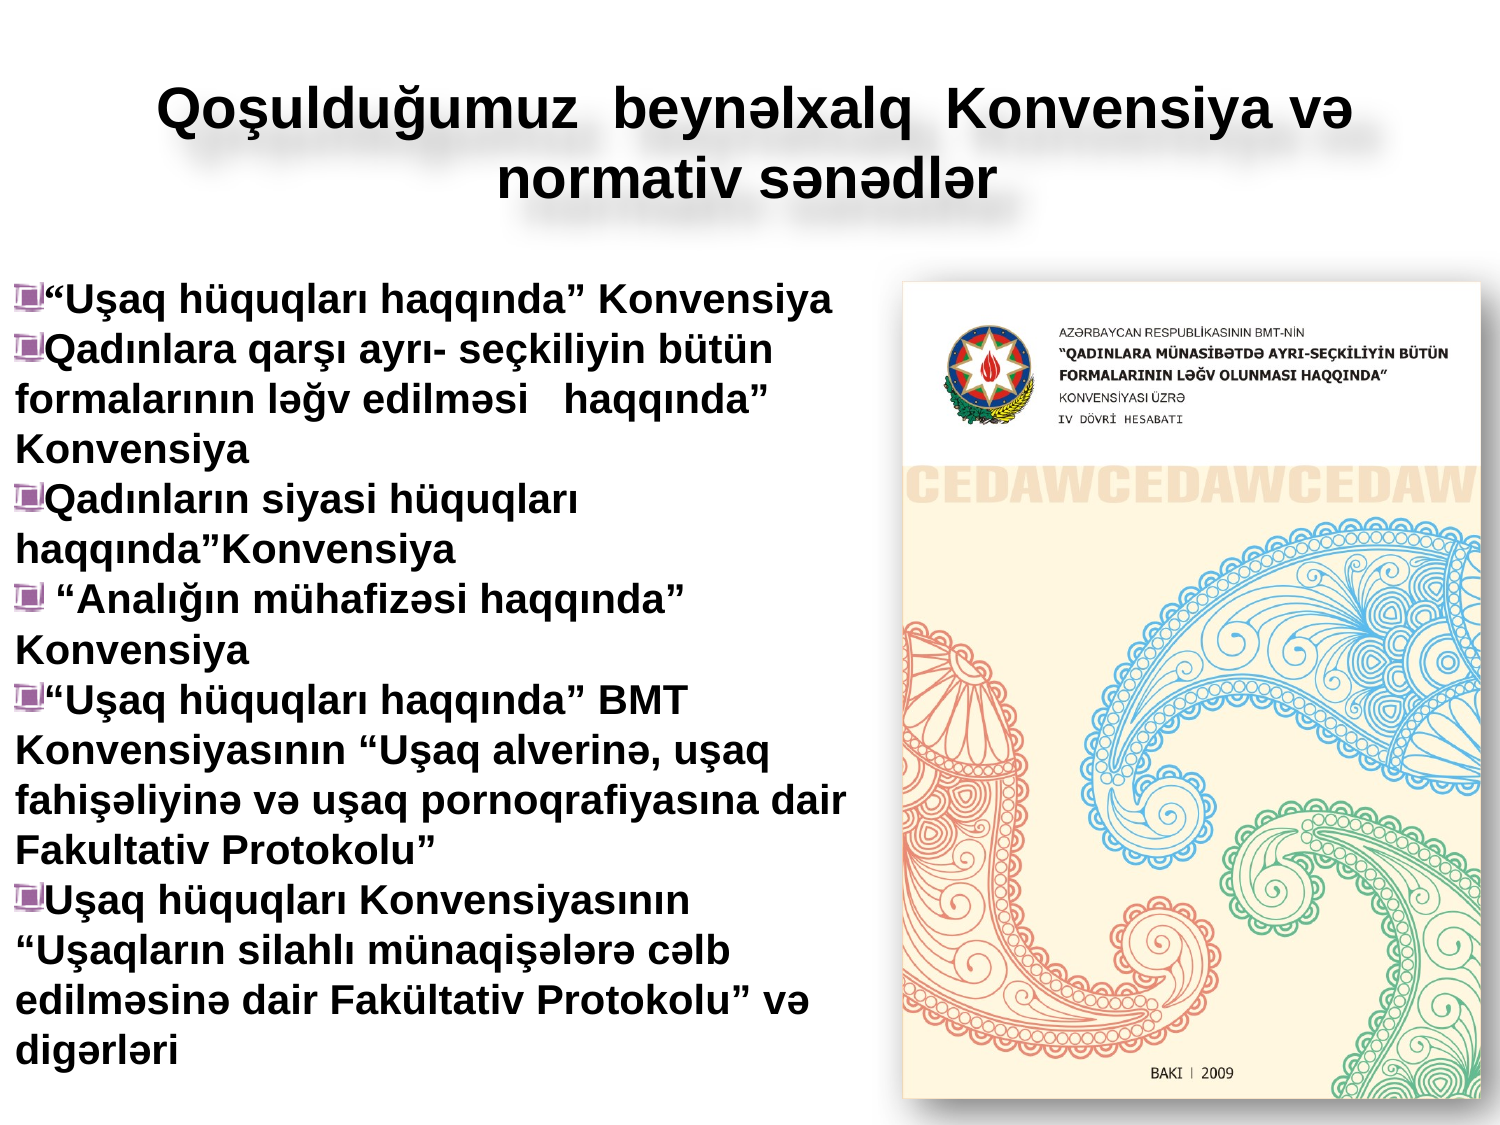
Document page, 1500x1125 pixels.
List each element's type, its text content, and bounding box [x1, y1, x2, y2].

picture [902, 280, 1481, 1099]
text_box Qoşulduğumuz beynəlxalq Konvensiya və normativ sənədlər [116, 34, 1396, 247]
picture [14, 882, 44, 912]
picture [14, 582, 44, 612]
picture [14, 282, 44, 312]
picture [14, 482, 44, 512]
picture [14, 682, 44, 712]
text_box “Uşaq hüquqları haqqında” Konvensiya Qadınlara qarşı ayrı- seçkiliyin bütün formalarının ləğv edilməsi haqqında” Konvensiya Qadınların siyasi hüquqları haqqında”Konvensiya “Analığın mühafizəsi haqqında” Konvensiya “Uşaq hüquqları haqqında” BMT Konvensiyasının “Uşaq alverinə, uşaq fahişəliyinə və uşaq pornoqrafiyasına dair Fakultativ Protokolu” Uşaq hüquqları Konvensiyasının “Uşaqların silahlı münaqişələrə cəlb edilməsinə dair Fakültativ Protokolu” və digərləri [0, 219, 868, 1125]
picture [14, 332, 44, 362]
